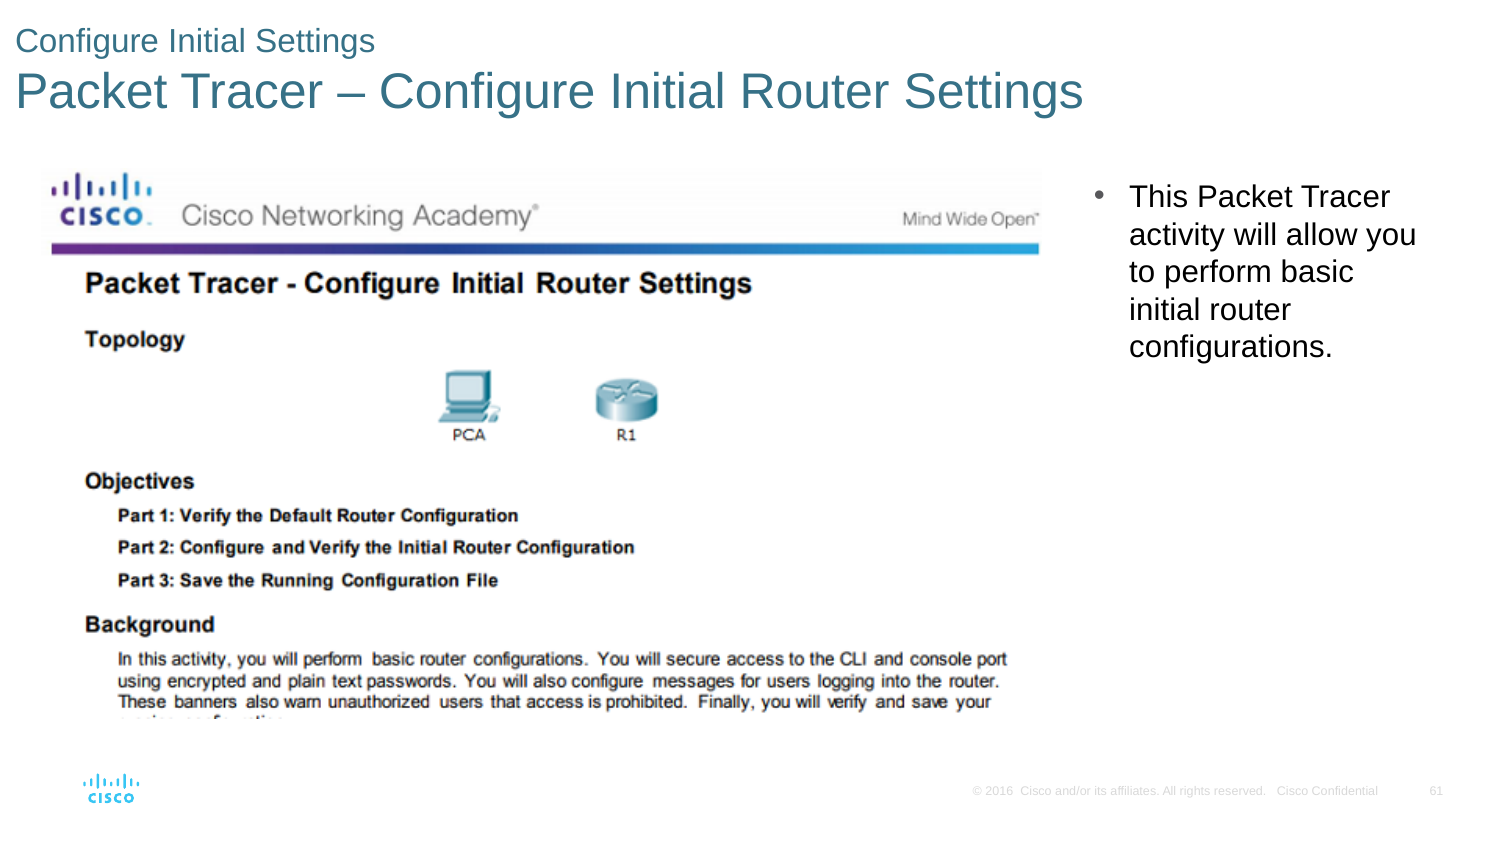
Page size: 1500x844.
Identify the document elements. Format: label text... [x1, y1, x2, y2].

list This Packet Tracer activity will allow you to perform basic initial router configurations. [1055, 168, 1464, 775]
picture [41, 168, 1042, 720]
title Configure Initial Settings Packet Tracer – Configure Initial Router Settings [0, 6, 1260, 131]
